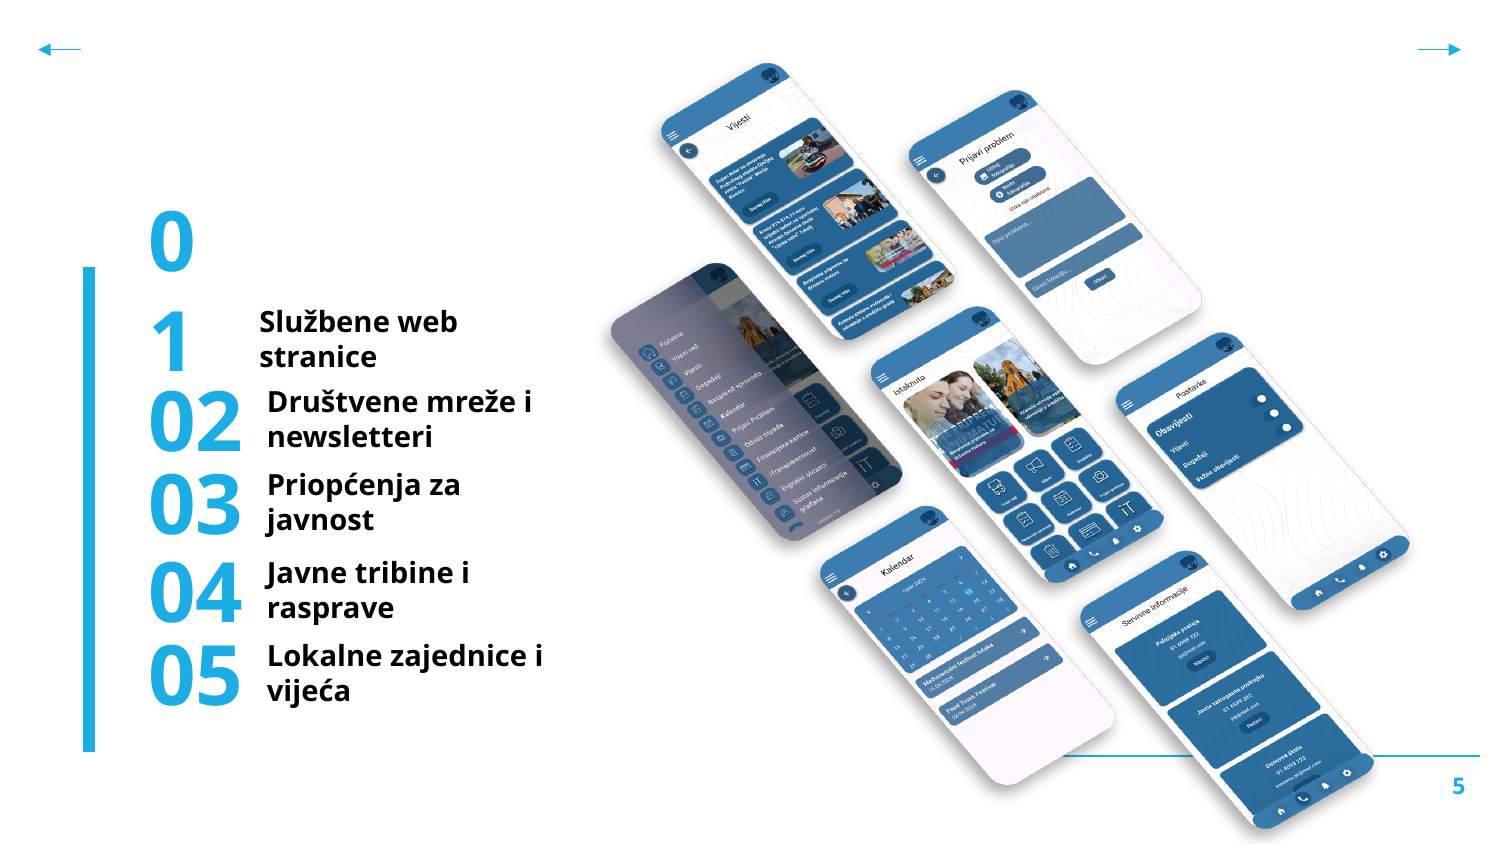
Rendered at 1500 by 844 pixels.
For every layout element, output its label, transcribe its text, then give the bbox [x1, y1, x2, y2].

text_box 04 [133, 515, 269, 598]
text_box 02 [133, 344, 269, 427]
title 01 [133, 265, 253, 344]
picture [581, 5, 1424, 844]
text_box 05 [133, 598, 269, 737]
text_box Lokalne zajednice i vijeća [251, 622, 575, 714]
text_box Društvene mreže i newsletteri [251, 367, 575, 451]
text_box Priopćenja za javnost [251, 451, 575, 538]
text_box Javne tribine i rasprave [251, 538, 575, 622]
text_box 03 [133, 427, 269, 515]
title Službene web stranice [244, 288, 567, 367]
